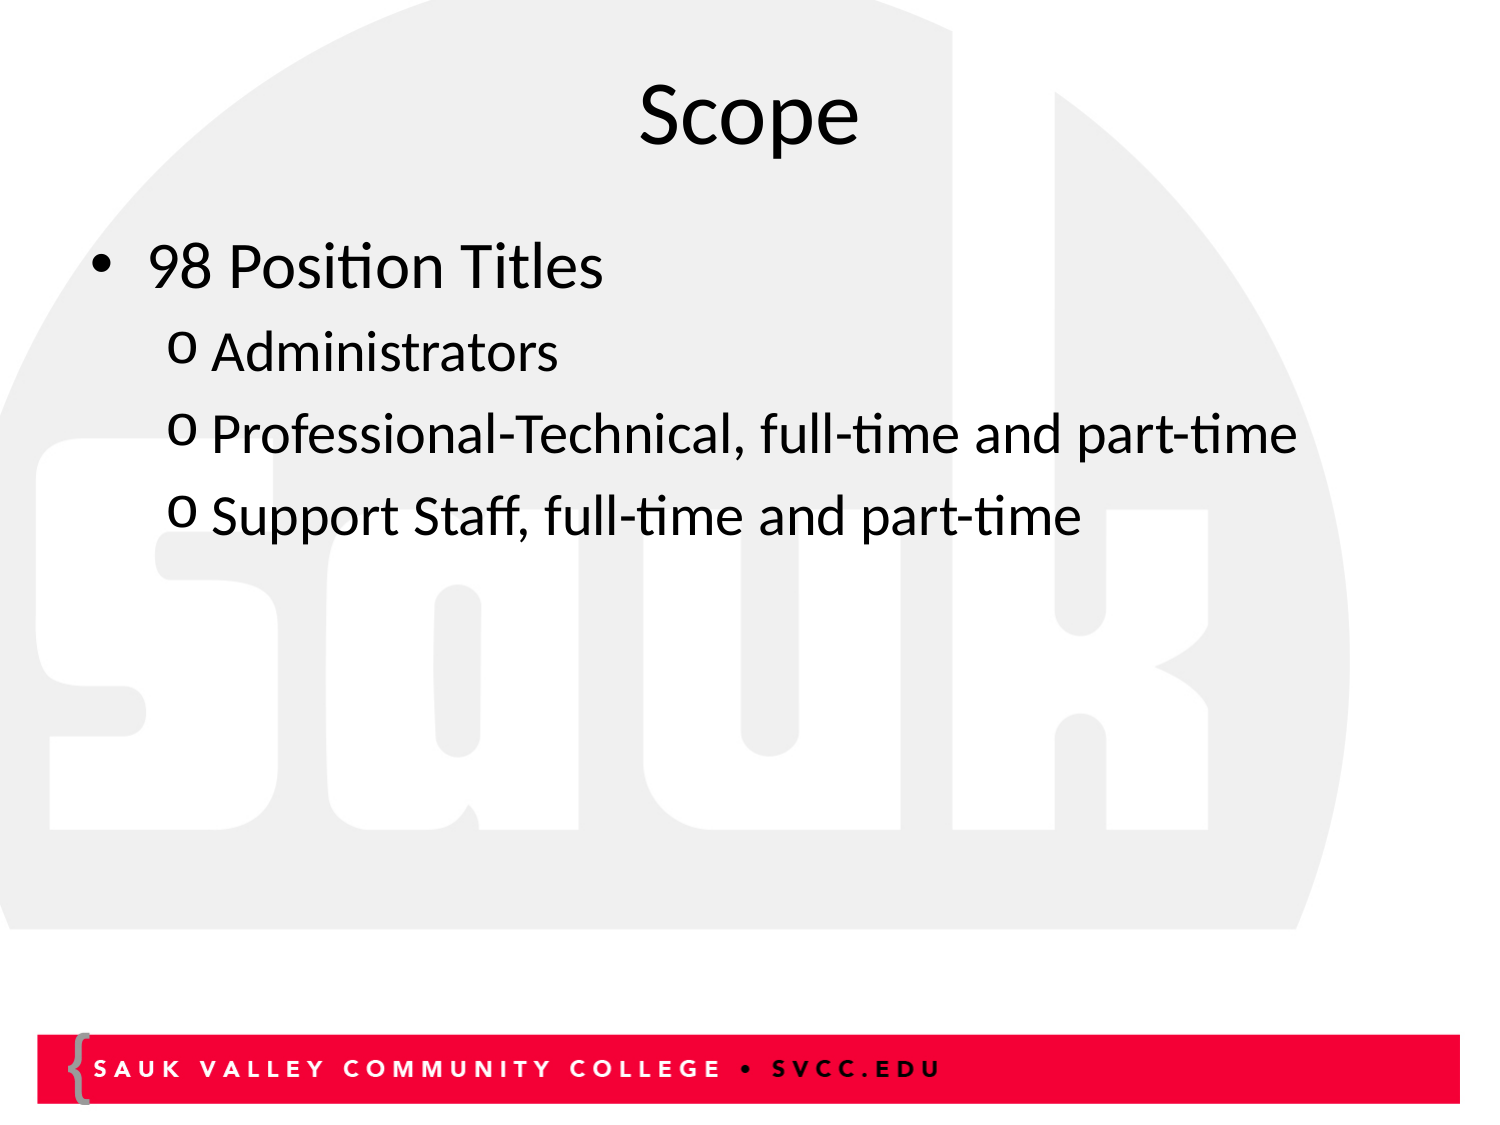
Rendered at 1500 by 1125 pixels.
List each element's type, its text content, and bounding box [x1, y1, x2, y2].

title Scope [75, 45, 1425, 214]
picture [0, 0, 1500, 1125]
list 98 Position Titles Administrators Professional-Technical, full-time and part-time Support Staff, full-time and part-time [75, 214, 1425, 1005]
